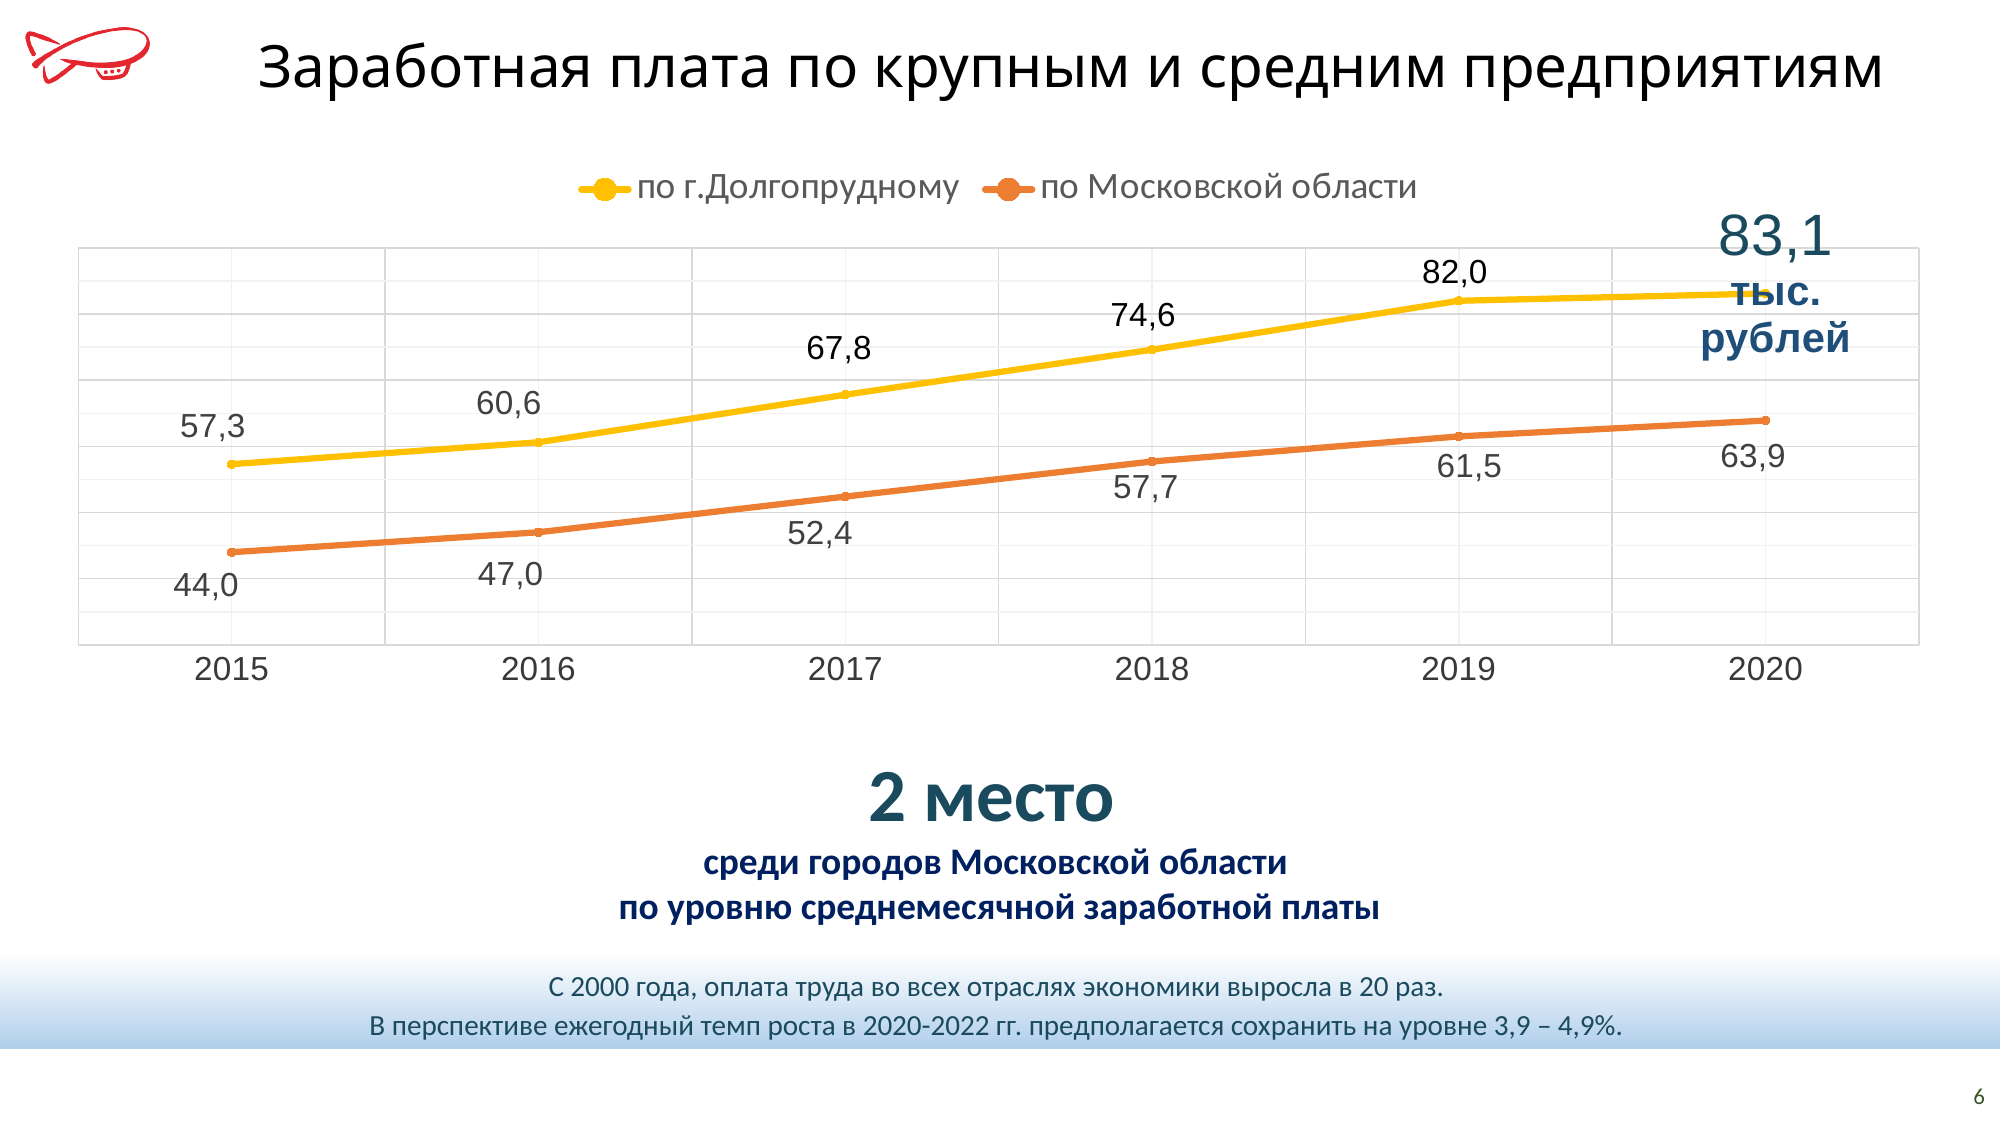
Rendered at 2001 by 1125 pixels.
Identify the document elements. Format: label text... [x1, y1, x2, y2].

picture [25, 27, 150, 85]
text_box Заработная плата по крупным и средним предприятиям [184, 30, 1959, 107]
slide_number 6 [1784, 1065, 2000, 1125]
chart [32, 152, 1967, 730]
text_box 2 место среди городов Московской области по уровню среднемесячной заработной платы [500, 739, 1500, 935]
text_box С 2000 года, оплата труда во всех отраслях экономики выросла в 20 раз. В перспективе ежегодный темп роста в 2020-2022 гг. предполагается сохранить на уровне 3,9 – 4,9%. [0, 954, 2000, 1049]
